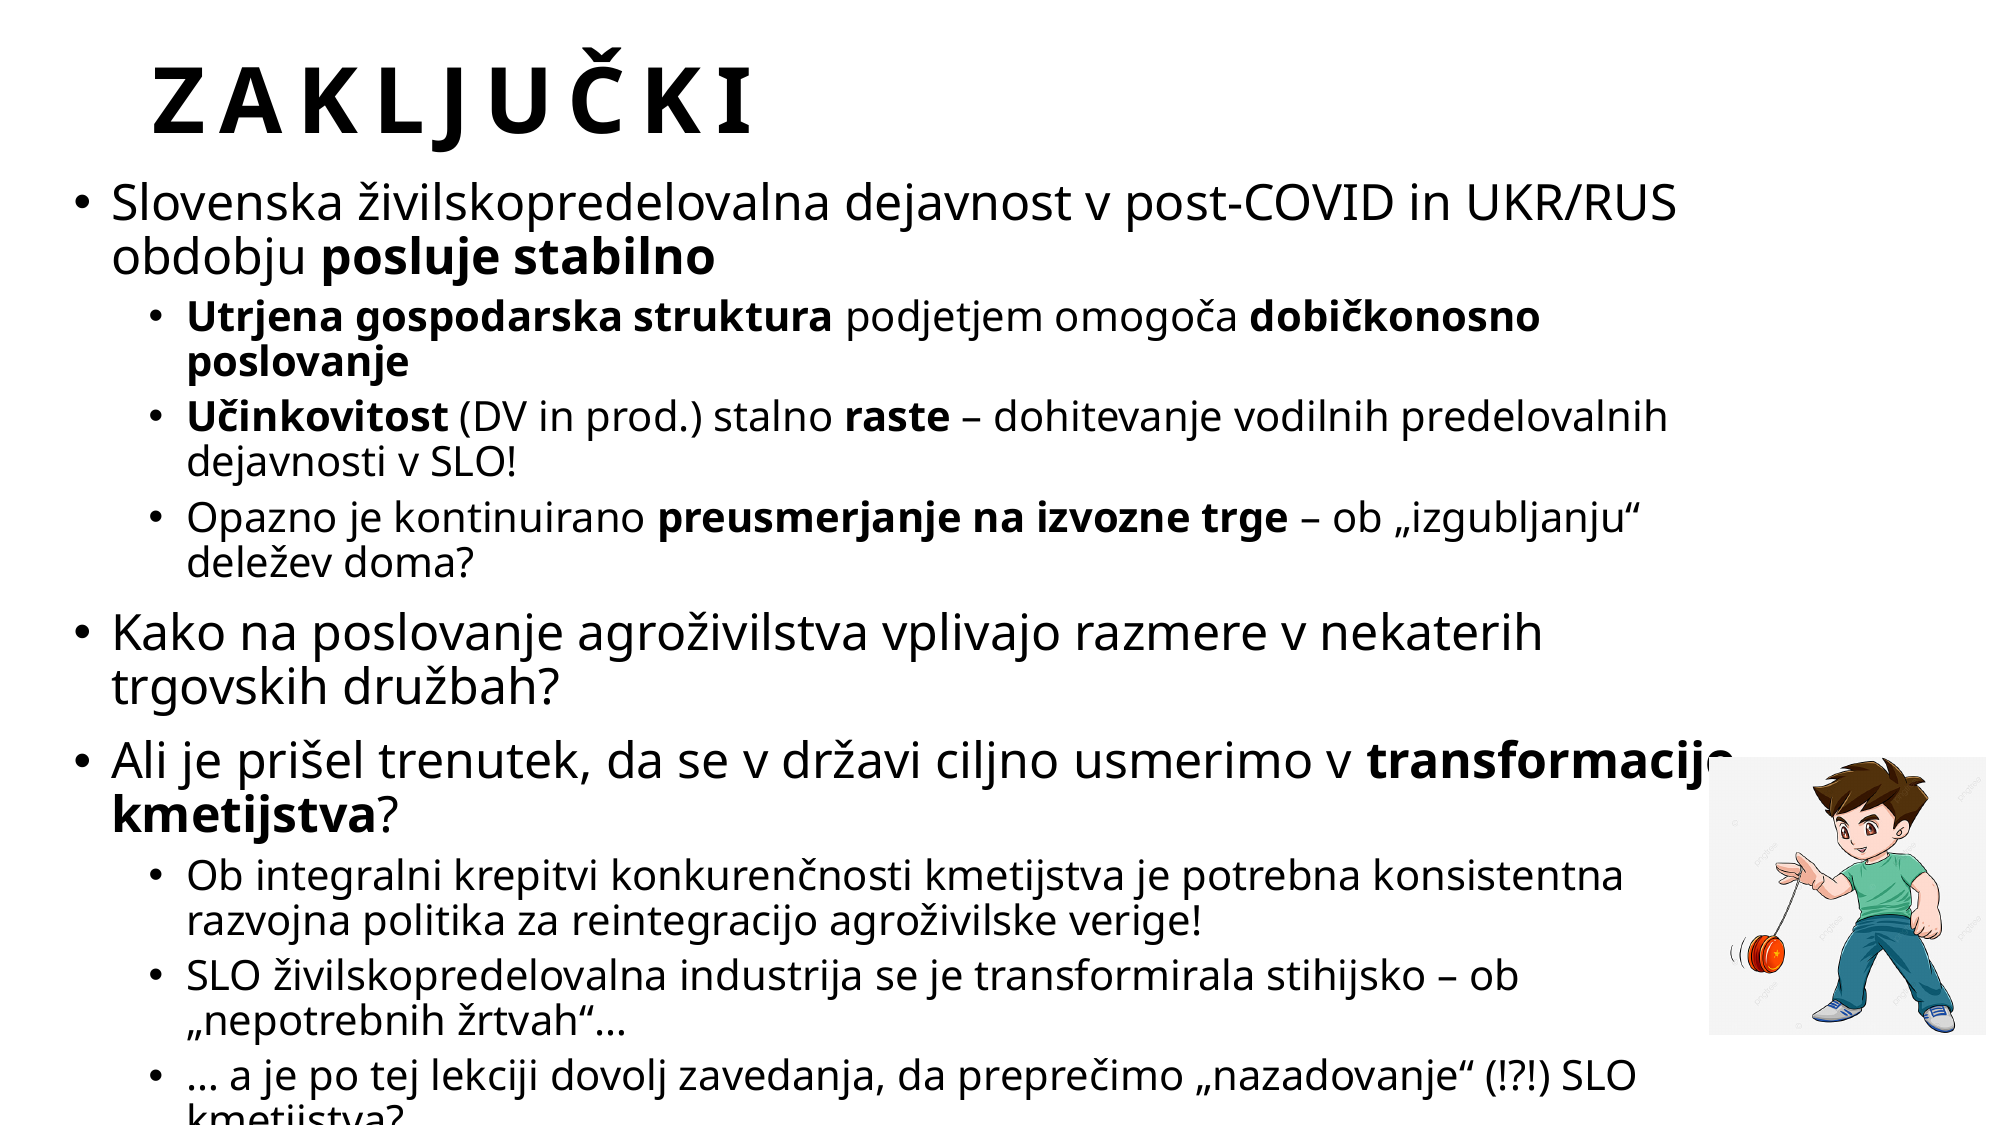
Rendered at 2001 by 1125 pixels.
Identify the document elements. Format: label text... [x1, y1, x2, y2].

picture [1709, 757, 1986, 1035]
list Slovenska živilskopredelovalna dejavnost v post-COVID in UKR/RUS obdobju posluje stabilno Utrjena gospodarska struktura podjetjem omogoča dobičkonosno poslovanje Učinkovitost (DV in prod.) stalno raste – dohitevanje vodilnih predelovalnih dejavnosti v SLO! Opazno je kontinuirano preusmerjanje na izvozne trge – ob „izgubljanju“ deležev doma? Kako na poslovanje agroživilstva vplivajo razmere v nekaterih trgovskih družbah? Ali je prišel trenutek, da se v državi ciljno usmerimo v transformacijo kmetijstva? Ob integralni krepitvi konkurenčnosti kmetijstva je potrebna konsistentna razvojna politika za reintegracijo agroživilske verige! SLO živilskopredelovalna industrija se je transformirala stihijsko – ob „nepotrebnih žrtvah“… … a je po tej lekciji dovolj zavedanja, da preprečimo „nazadovanje“ (!?!) SLO kmetijstva? Kratkoročno pa je zagotovo najbolj pereča inflacija in cenovni šoki? Šibka koherentnost AŽ vertikal je najpomembnejši dejavnih presežne inflacije v SLO in destruktivnih jo-jo cenovnih vzorcev. Krepitev razumevanja dogajanja na trgu (transparentnost cenovnih razmerij: objektivno, pravočasno in ažurno), bo omogočalo informirane politične, poslovne in individualne odločitve. [58, 169, 1784, 884]
title zaključki [137, 37, 1863, 170]
